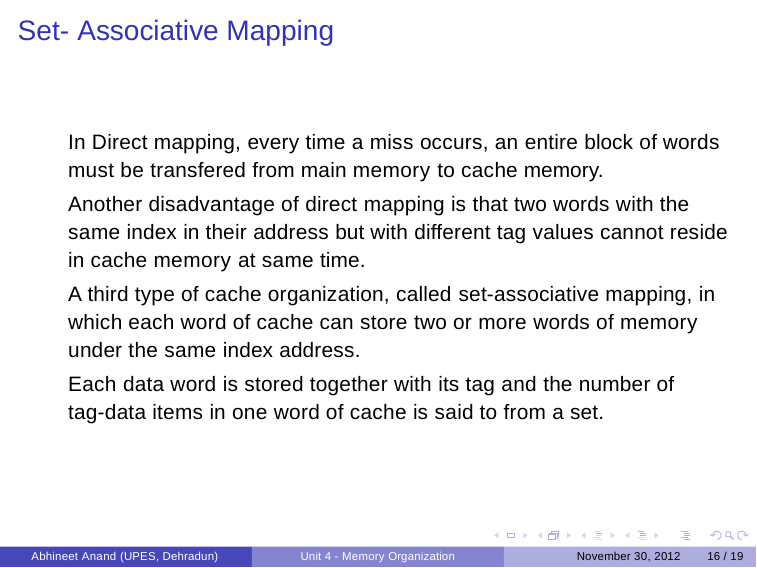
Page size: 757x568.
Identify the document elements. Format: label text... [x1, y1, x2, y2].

title Set- Associative Mapping [15, 10, 340, 108]
text_box [503, 546, 756, 567]
text_box [0, 546, 251, 567]
slide_number 16 / 19 [703, 547, 746, 568]
list In Direct mapping, every time a miss occurs, an entire block of words must be transfered from main memory to cache memory. Another disadvantage of direct mapping is that two words with the same index in their address but with different tag values cannot reside in cache memory at same time. A third type of cache organization, called set-associative mapping, in which each word of cache can store two or more words of memory under the same index address. Each data word is stored together with its tag and the number of tag-data items in one word of cache is said to from a set. [20, 123, 736, 440]
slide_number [574, 547, 683, 568]
text_box [251, 546, 503, 567]
text_box Unit 4 - Memory Organization [298, 547, 458, 563]
footer Abhineet Anand (UPES, Dehradun) [29, 547, 223, 568]
